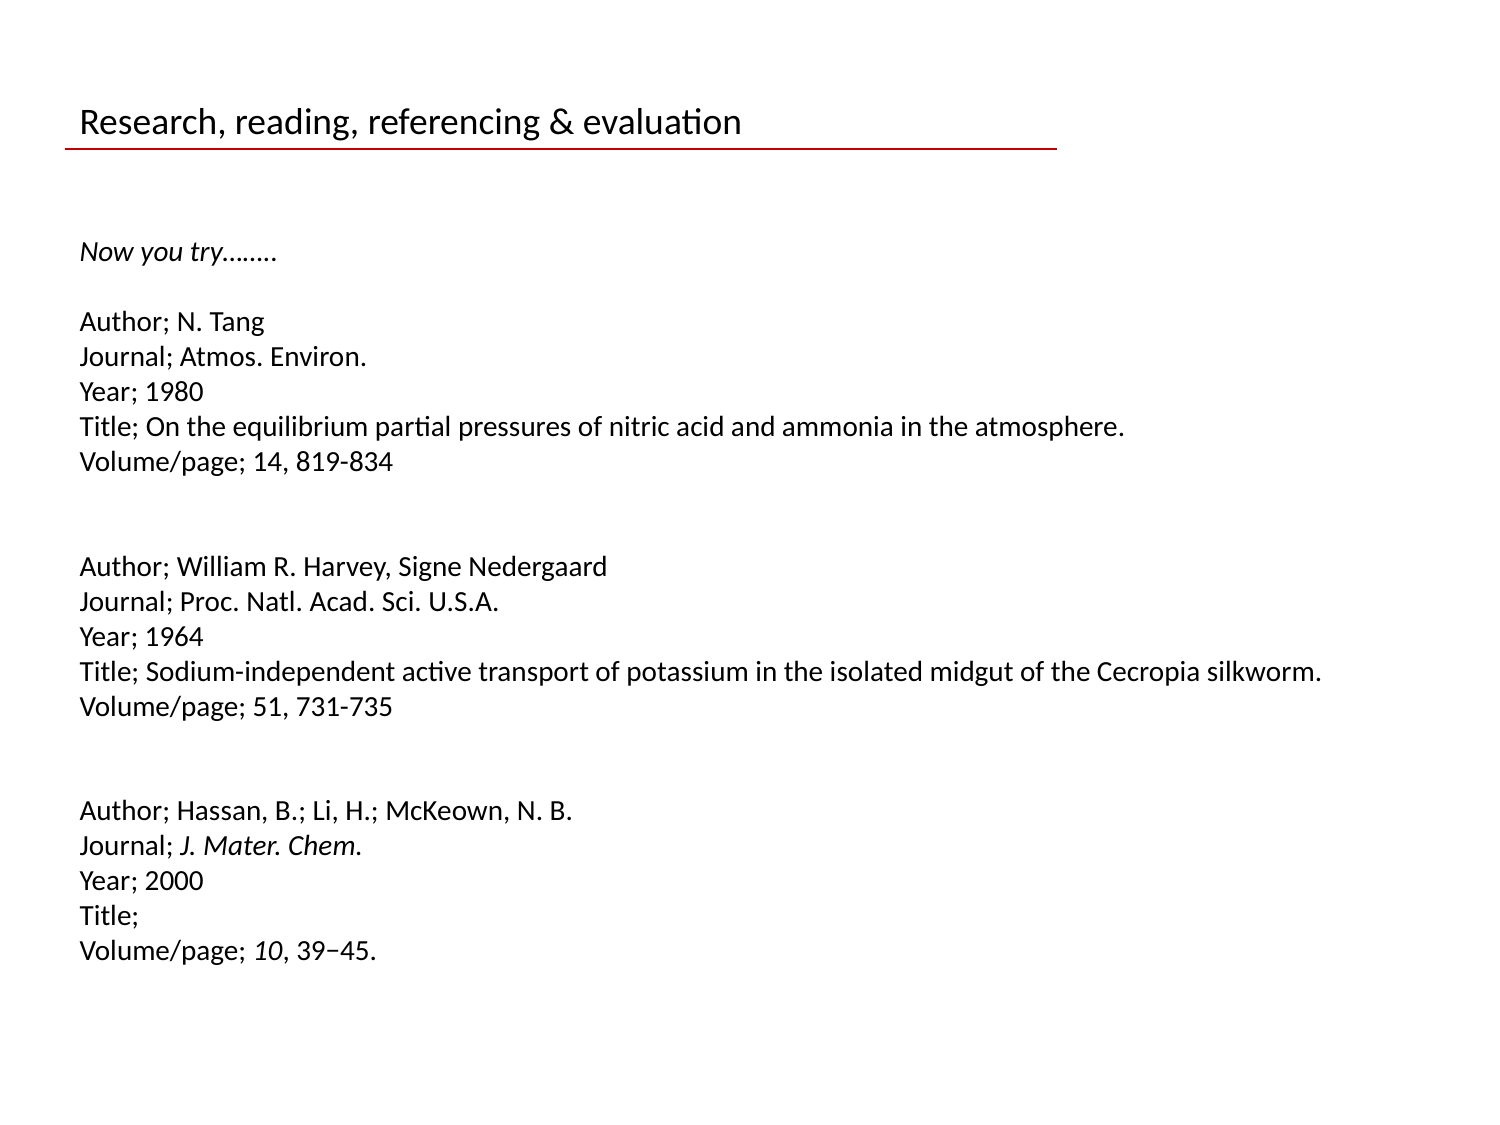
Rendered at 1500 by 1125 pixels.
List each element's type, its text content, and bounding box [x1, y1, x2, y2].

text_box Research, reading, referencing & evaluation Now you try…….. Author; N. Tang Journal; Atmos. Environ. Year; 1980 Title; On the equilibrium partial pressures of nitric acid and ammonia in the atmosphere. Volume/page; 14, 819-834 Author; William R. Harvey, Signe Nedergaard Journal; Proc. Natl. Acad. Sci. U.S.A. Year; 1964 Title; Sodium-independent active transport of potassium in the isolated midgut of the Cecropia silkworm. Volume/page; 51, 731-735 Author; Hassan, B.; Li, H.; McKeown, N. B. Journal; J. Mater. Chem. Year; 2000 Title; Volume/page; 10, 39−45. [64, 89, 1412, 1044]
